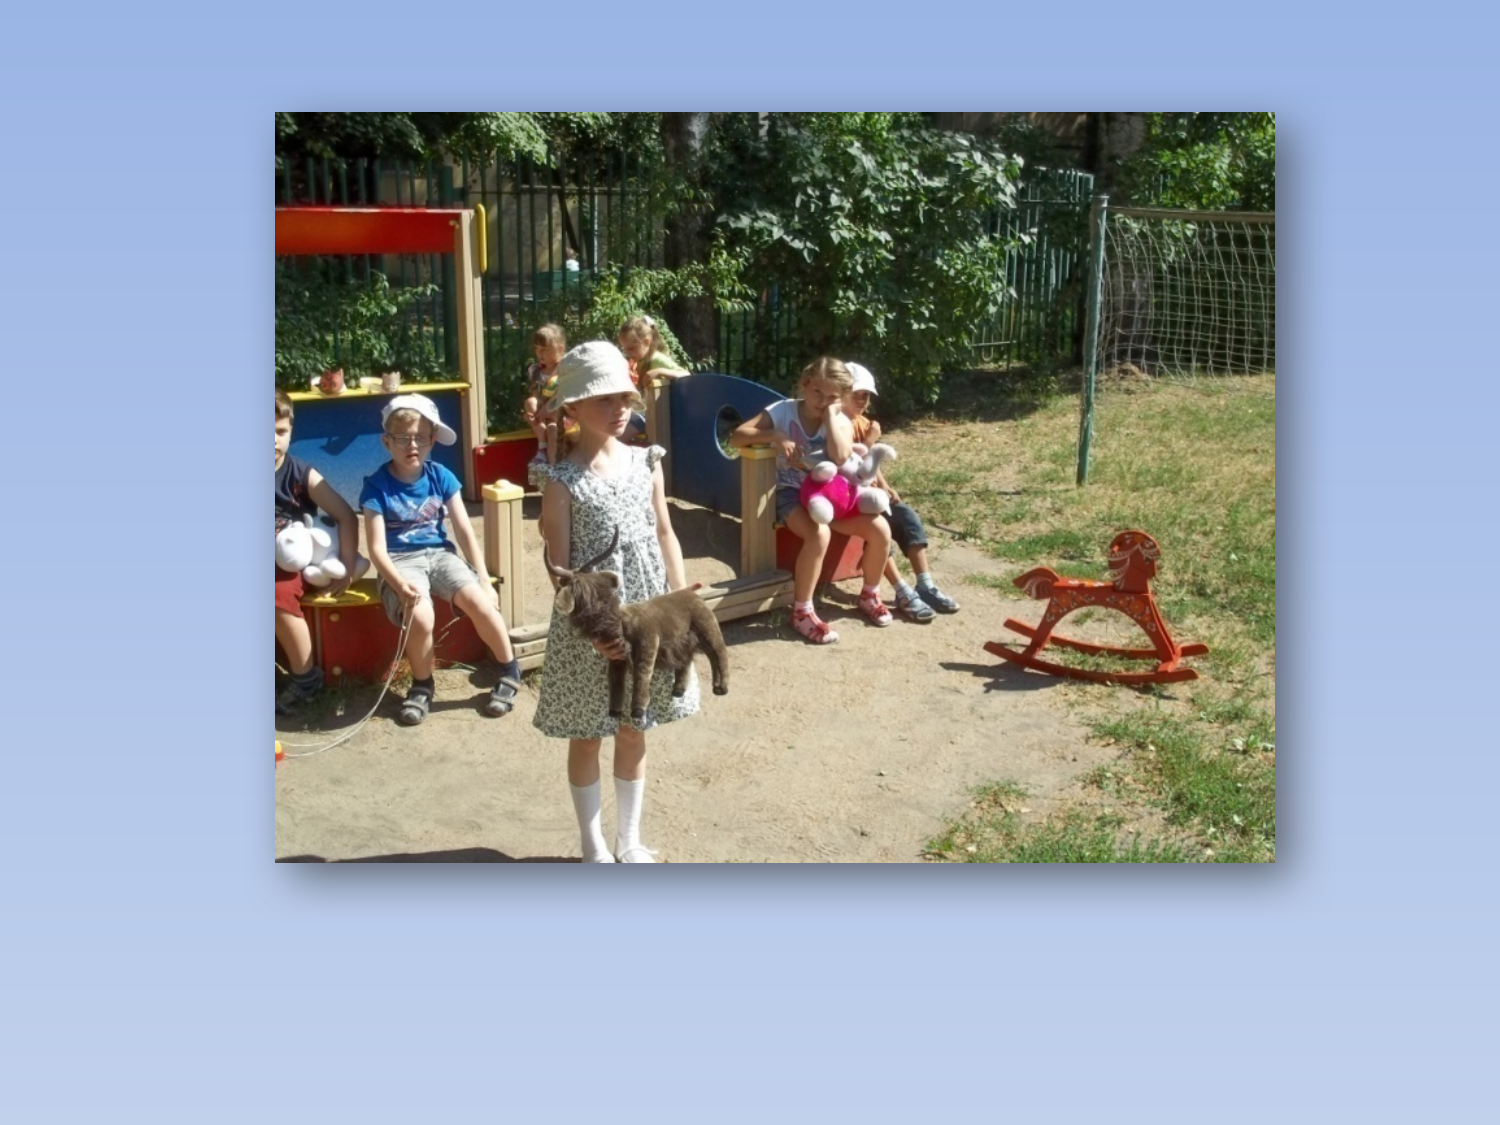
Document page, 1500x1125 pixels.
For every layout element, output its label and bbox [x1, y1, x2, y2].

picture [274, 112, 1276, 863]
